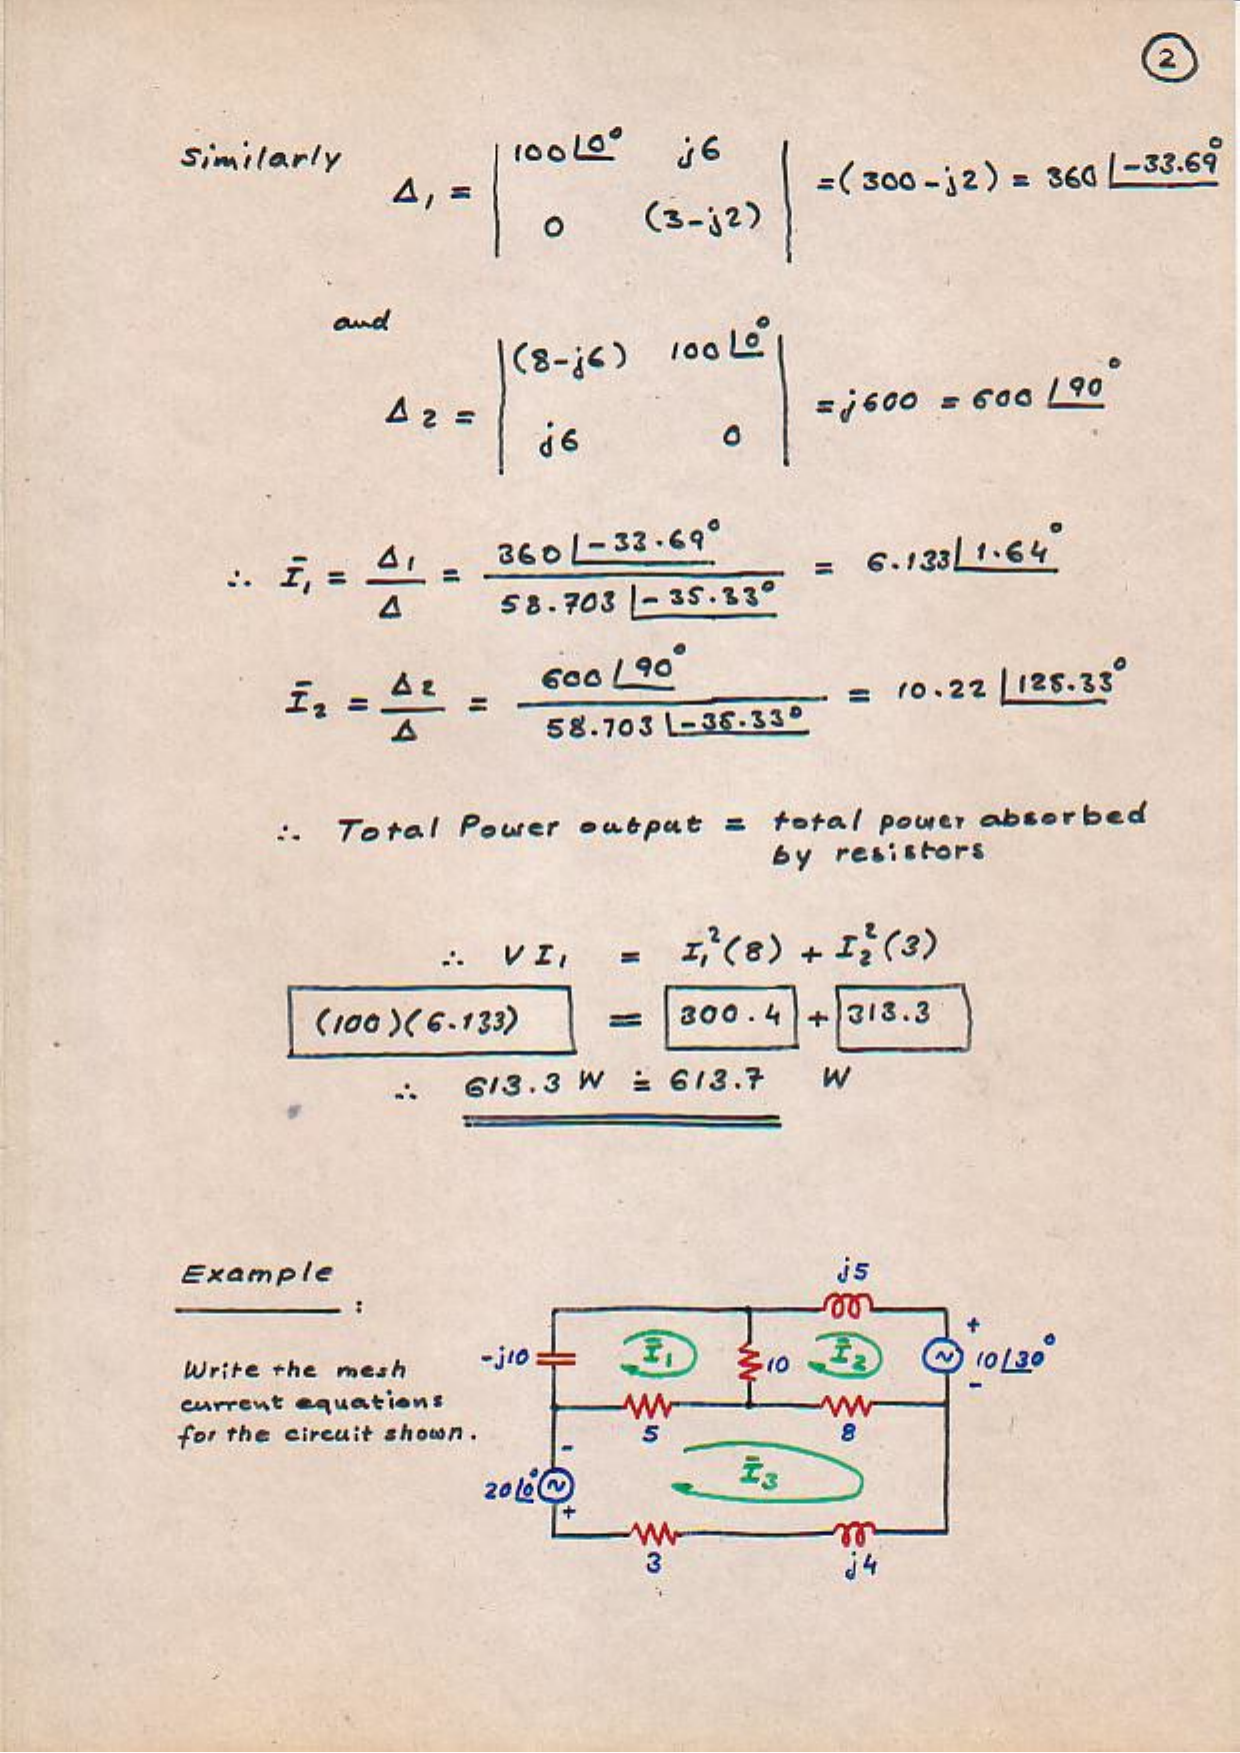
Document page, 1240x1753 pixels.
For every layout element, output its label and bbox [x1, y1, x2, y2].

text_box [0, 0, 1240, 1752]
